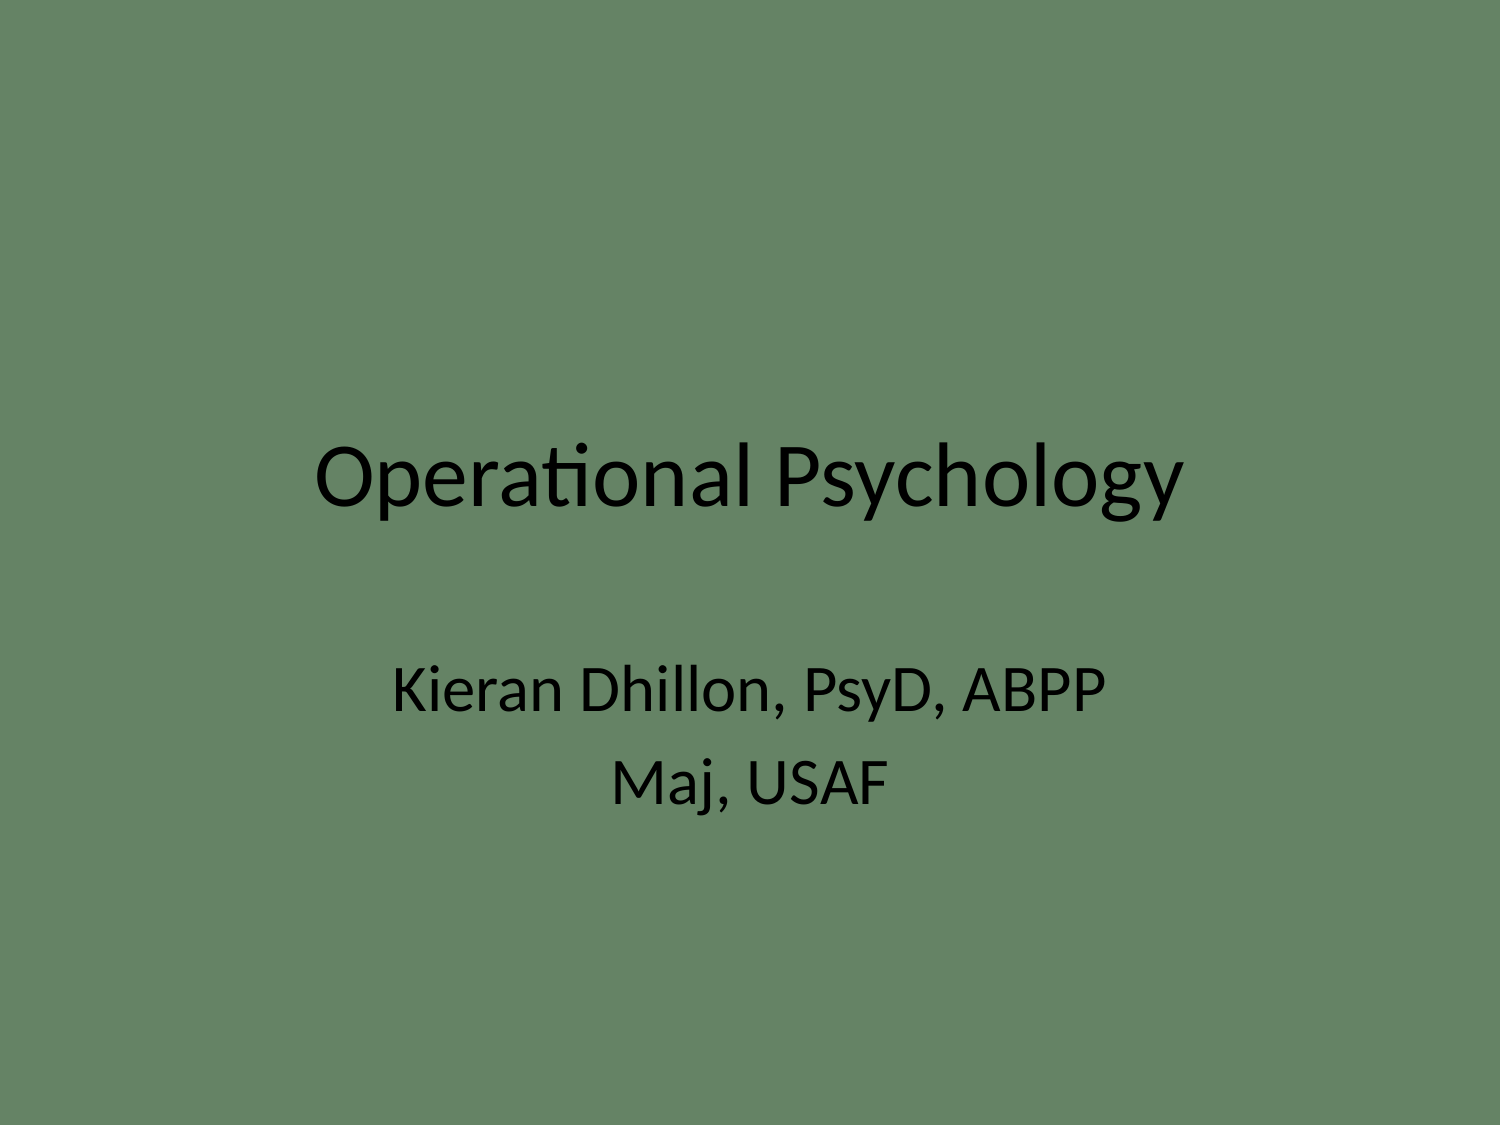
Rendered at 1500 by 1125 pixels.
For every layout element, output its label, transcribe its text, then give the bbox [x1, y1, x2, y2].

subtitle Kieran Dhillon, PsyD, ABPP Maj, USAF [225, 637, 1275, 925]
title Operational Psychology [112, 349, 1388, 591]
